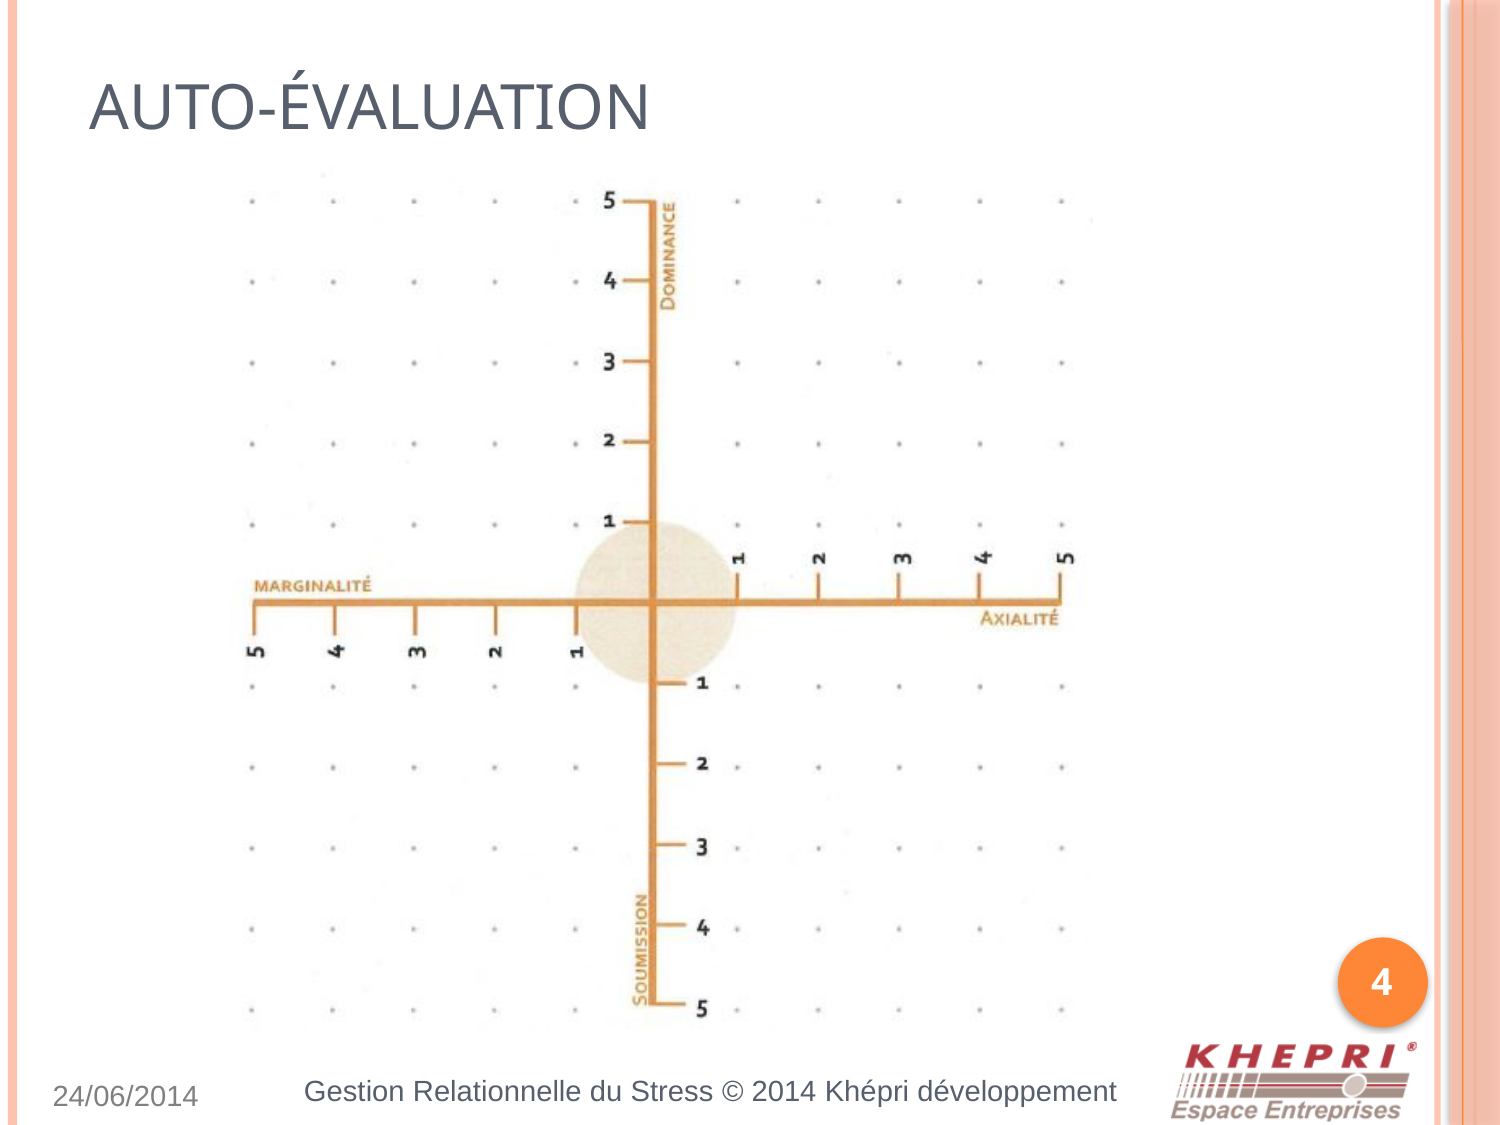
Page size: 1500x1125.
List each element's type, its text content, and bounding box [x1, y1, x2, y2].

title Auto-évaluation [75, 45, 1300, 149]
picture [229, 164, 1093, 1030]
picture [1163, 1034, 1419, 1125]
